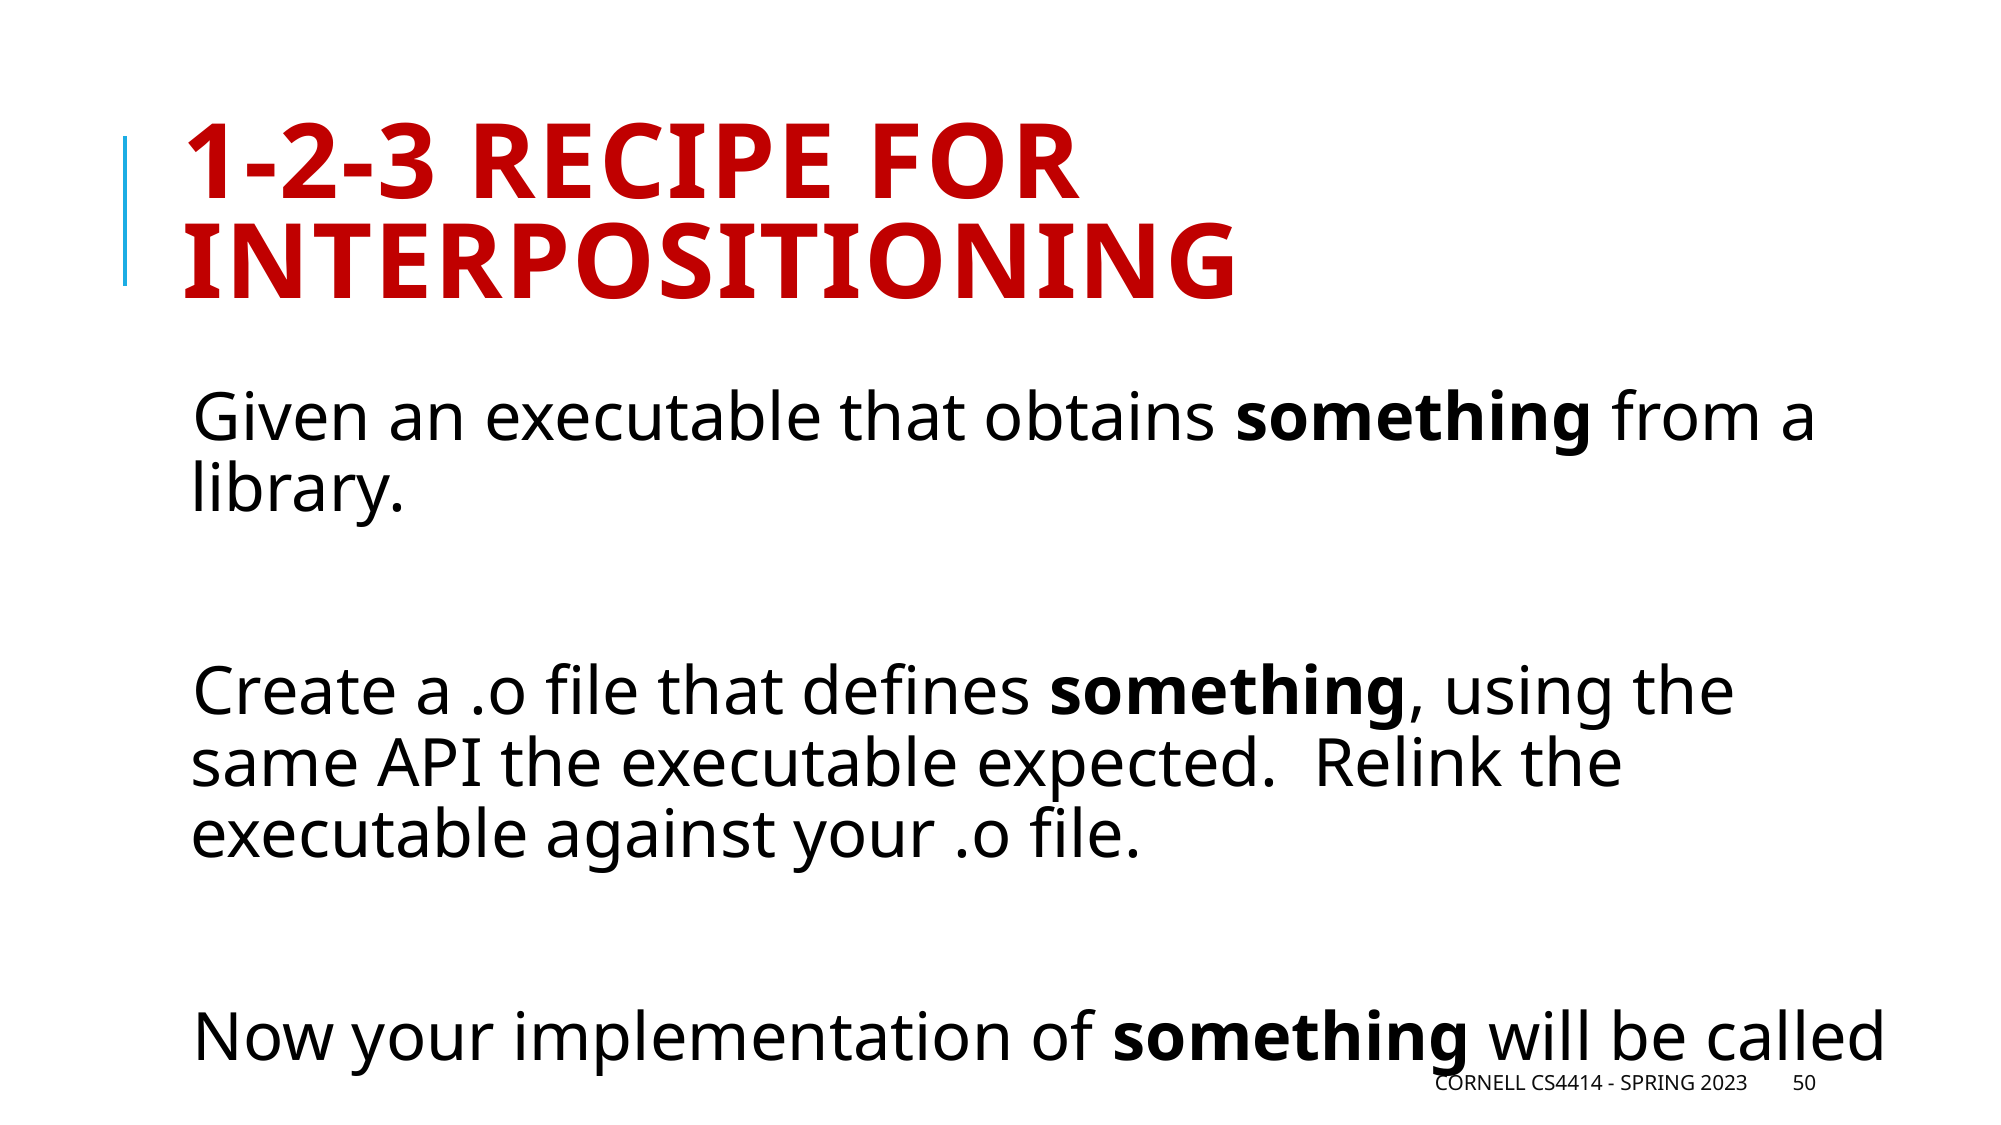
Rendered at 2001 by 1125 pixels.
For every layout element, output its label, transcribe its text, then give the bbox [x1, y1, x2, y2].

footer Cornell CS4414 - Spring 2023 [794, 1061, 1763, 1107]
title 1-2-3 Recipe for Interpositioning [168, 96, 1914, 342]
list Given an executable that obtains something from a library. Create a .o file that defines something, using the same API the executable expected. Relink the executable against your .o file. Now your implementation of something will be called [168, 375, 1914, 1035]
slide_number 50 [1777, 1061, 1938, 1107]
